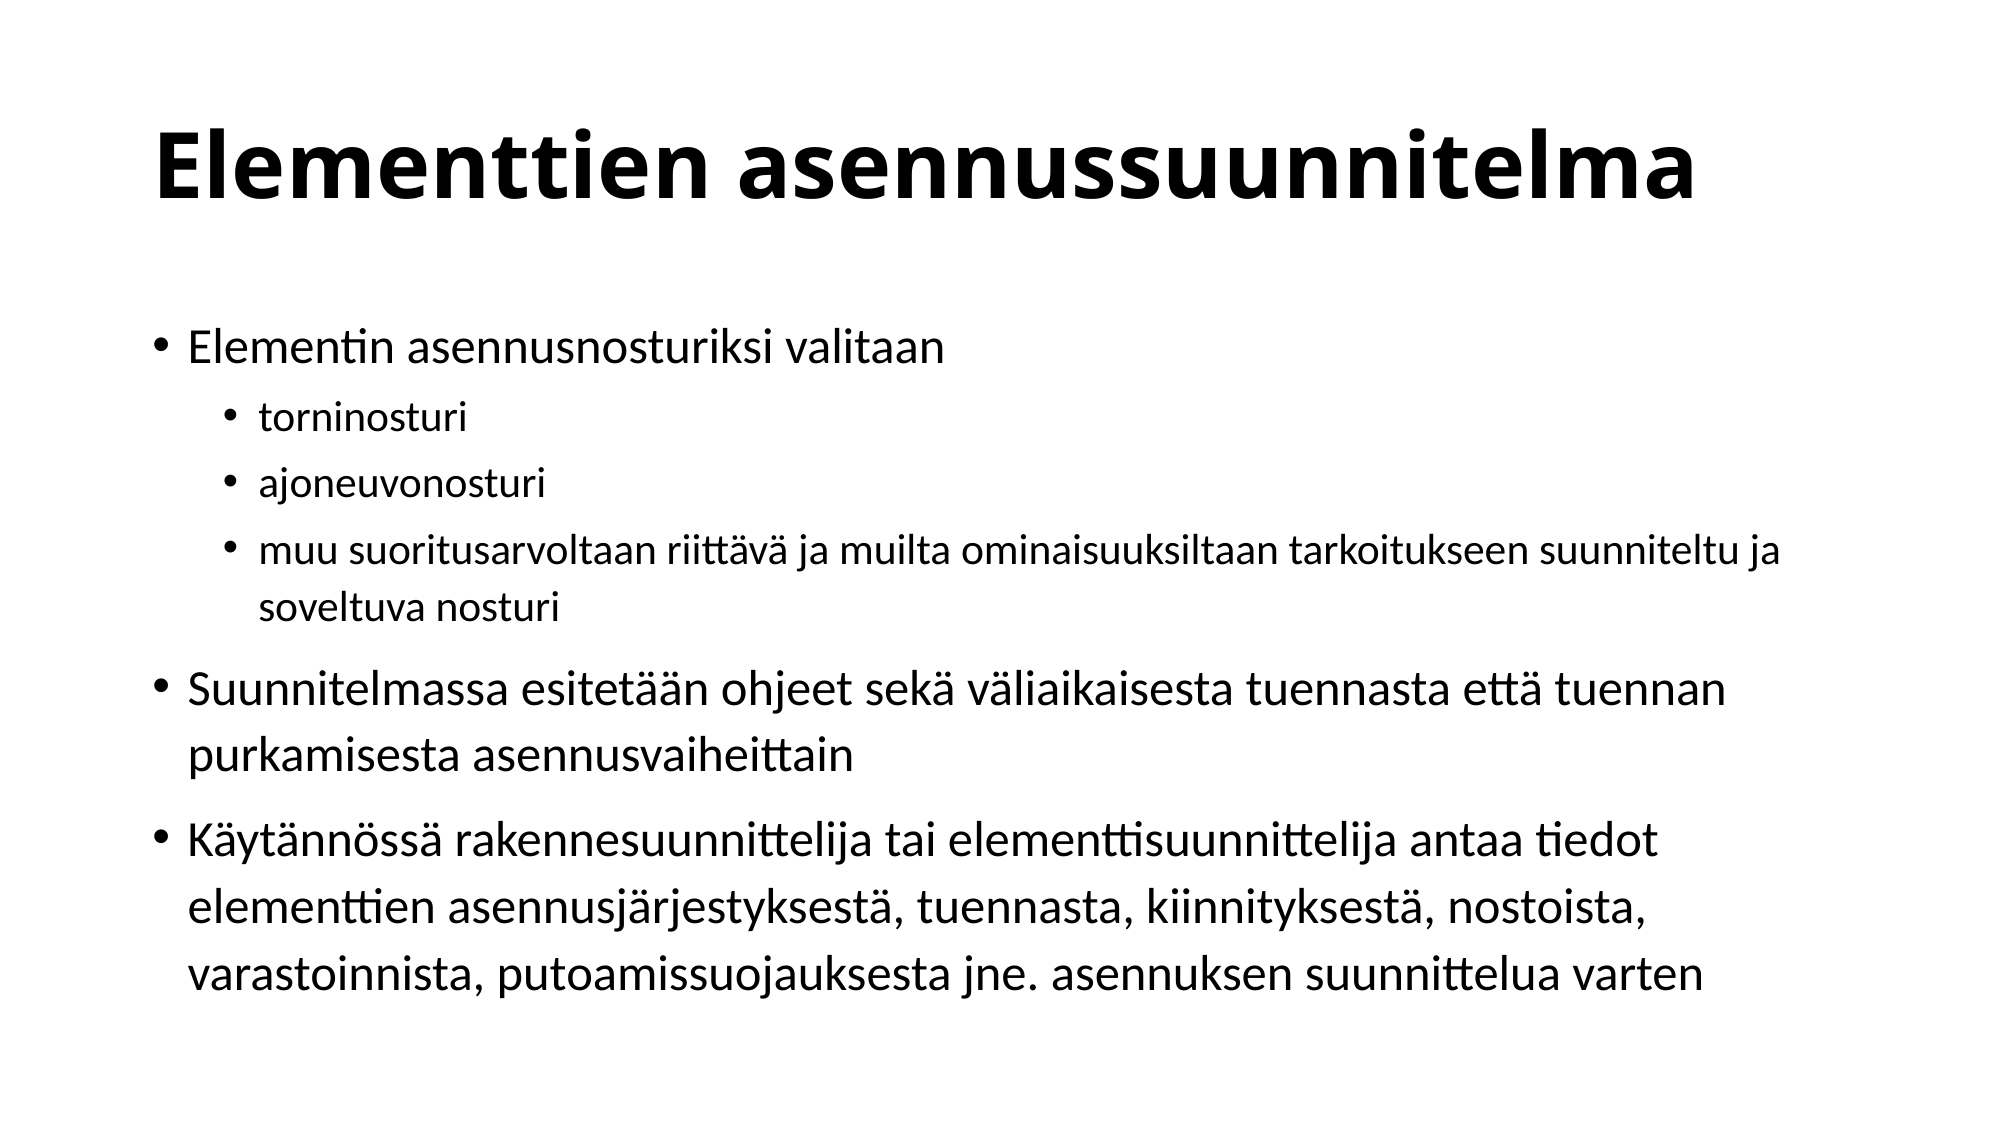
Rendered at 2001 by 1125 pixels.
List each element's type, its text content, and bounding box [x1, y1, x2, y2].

list Elementin asennusnosturiksi valitaan torninosturi ajoneuvonosturi muu suoritusarvoltaan riittävä ja muilta ominaisuuksiltaan tarkoitukseen suunniteltu ja soveltuva nosturi Suunnitelmassa esitetään ohjeet sekä väliaikaisesta tuennasta että tuennan purkamisesta asennusvaiheittain Käytännössä rakennesuunnittelija tai elementtisuunnittelija antaa tiedot elementtien asennusjärjestyksestä, tuennasta, kiinnityksestä, nostoista, varastoinnista, putoamissuojauksesta jne. asennuksen suunnittelua varten [137, 299, 1863, 1014]
title Elementtien asennussuunnitelma [137, 59, 1863, 278]
